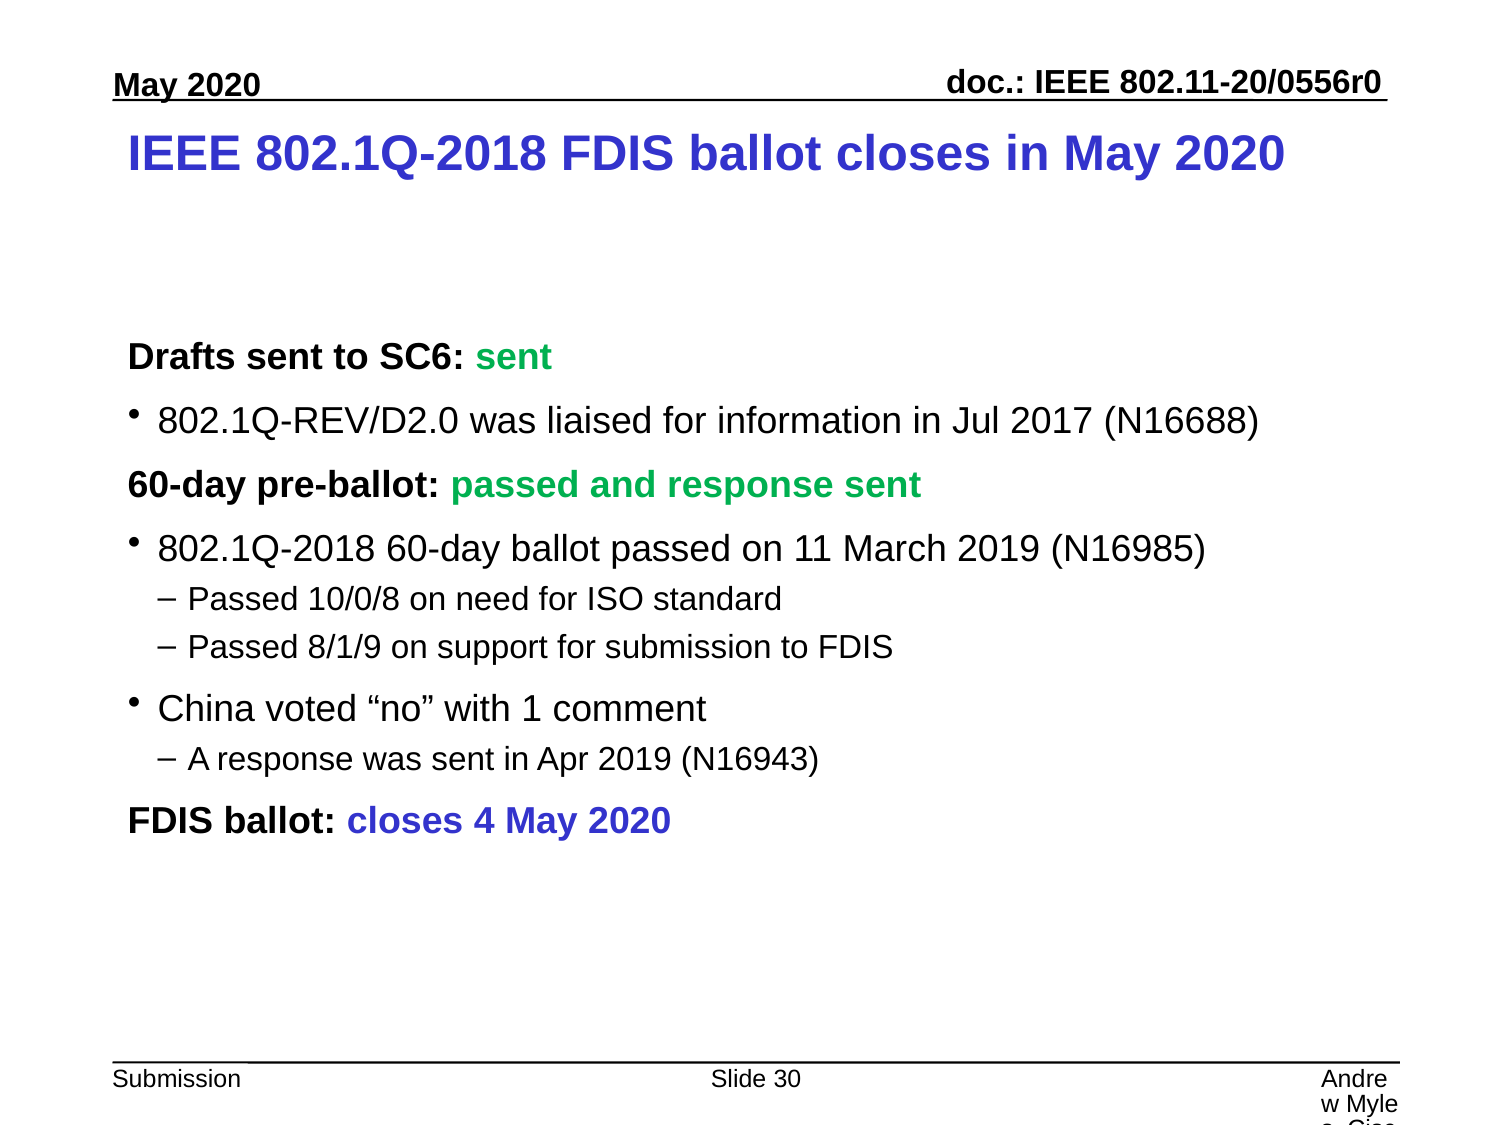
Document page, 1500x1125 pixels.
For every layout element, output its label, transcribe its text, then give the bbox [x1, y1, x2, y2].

title IEEE 802.1Q-2018 FDIS ballot closes in May 2020 [112, 112, 1388, 288]
footer Andrew Myles, Cisco [1320, 1061, 1402, 1093]
list Drafts sent to SC6: sent 802.1Q-REV/D2.0 was liaised for information in Jul 2017 (N16688) 60-day pre-ballot: passed and response sent 802.1Q-2018 60-day ballot passed on 11 March 2019 (N16985) Passed 10/0/8 on need for ISO standard Passed 8/1/9 on support for submission to FDIS China voted “no” with 1 comment A response was sent in Apr 2019 (N16943) FDIS ballot: closes 4 May 2020 [112, 324, 1388, 1000]
slide_number Slide 30 [709, 1061, 803, 1093]
